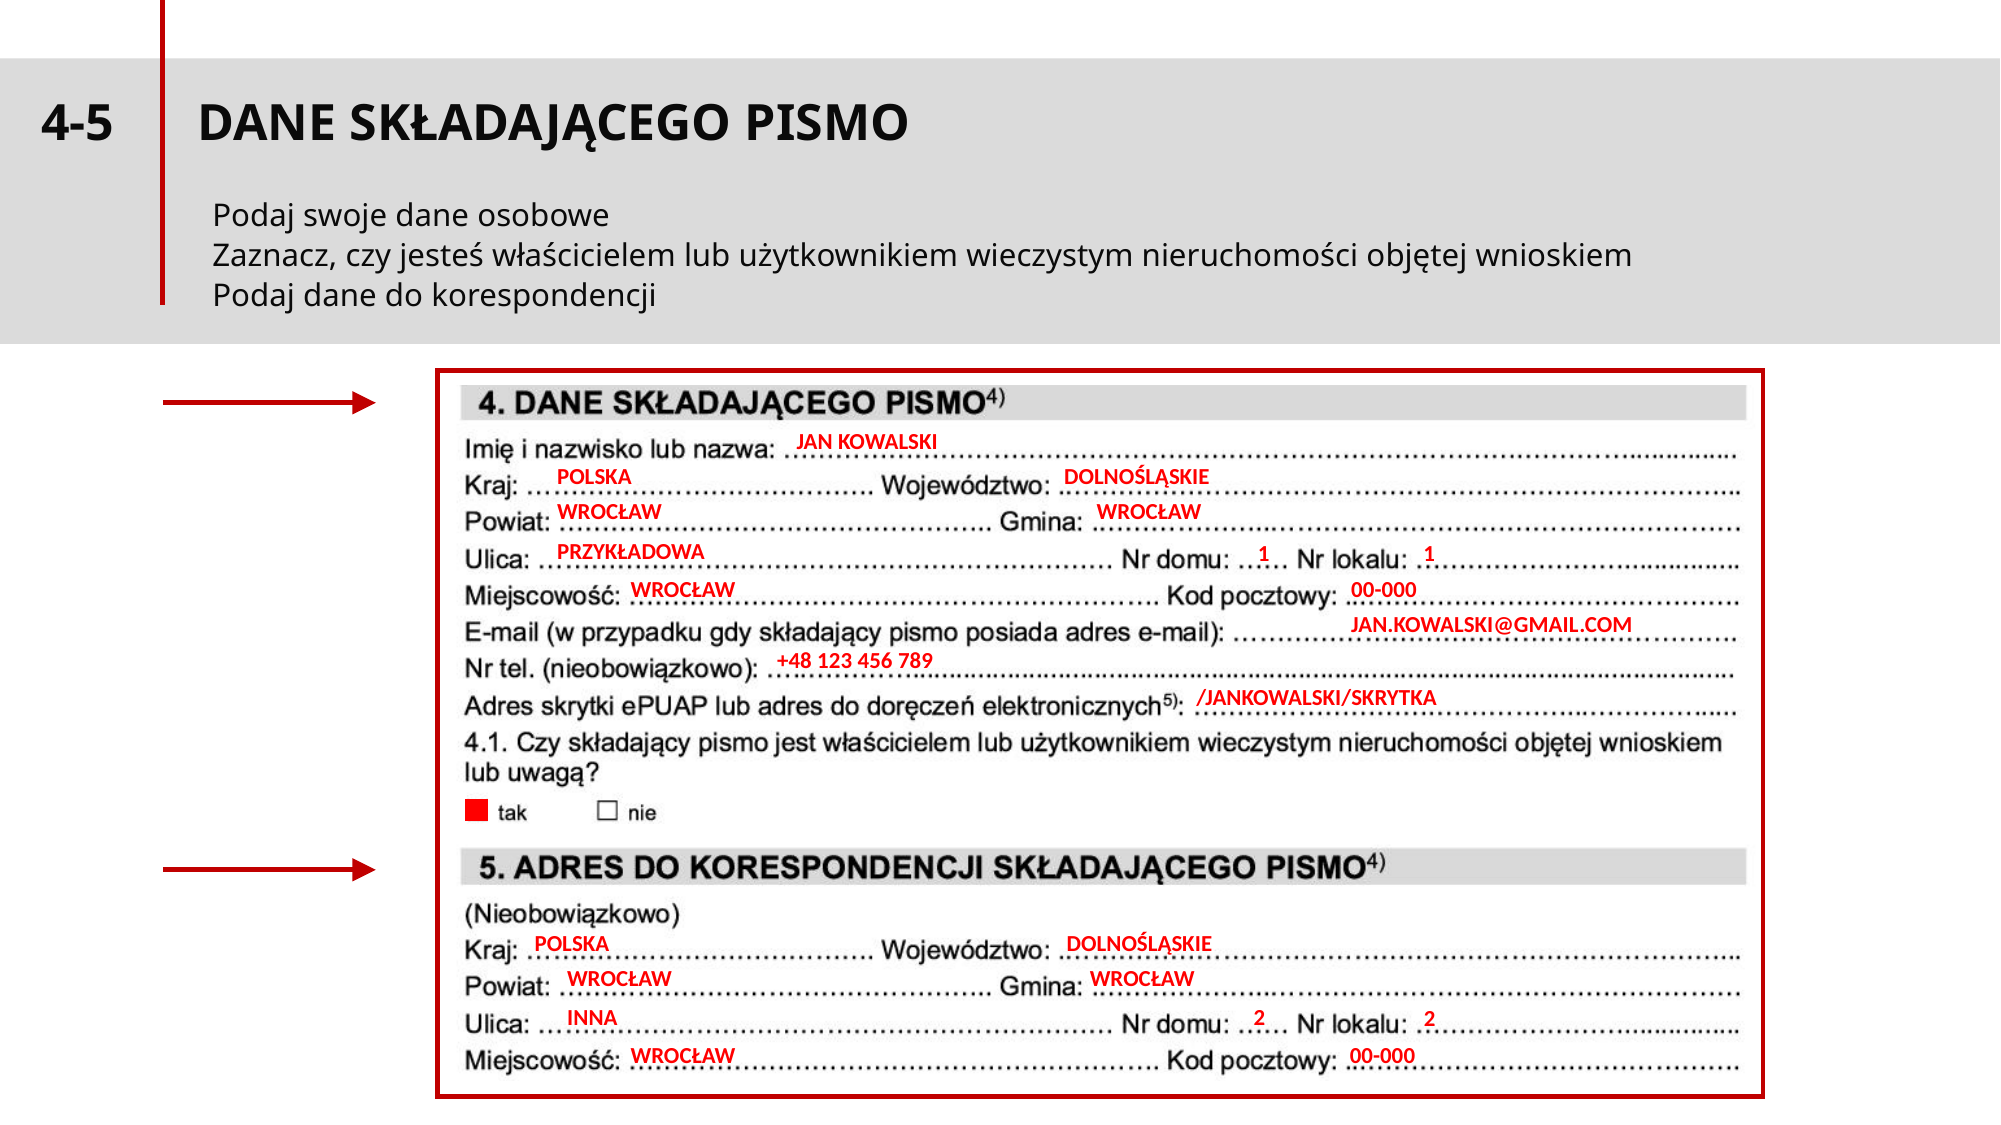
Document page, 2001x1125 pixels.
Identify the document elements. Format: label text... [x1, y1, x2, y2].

text_box [165, 57, 2000, 345]
text_box 4-5 [41, 90, 145, 151]
text_box [0, 57, 160, 345]
text_box [437, 369, 1764, 385]
text_box DANE SKŁADAJĄCEGO PISMO [197, 90, 1896, 151]
text_box [105, 169, 1273, 381]
picture [301, 385, 1911, 1081]
text_box [437, 1081, 1764, 1097]
text_box Podaj swoje dane osobowe Zaznacz, czy jesteś właścicielem lub użytkownikiem wieczystym nieruchomości objętej wnioskiem Podaj dane do korespondencji [1273, 192, 1868, 299]
